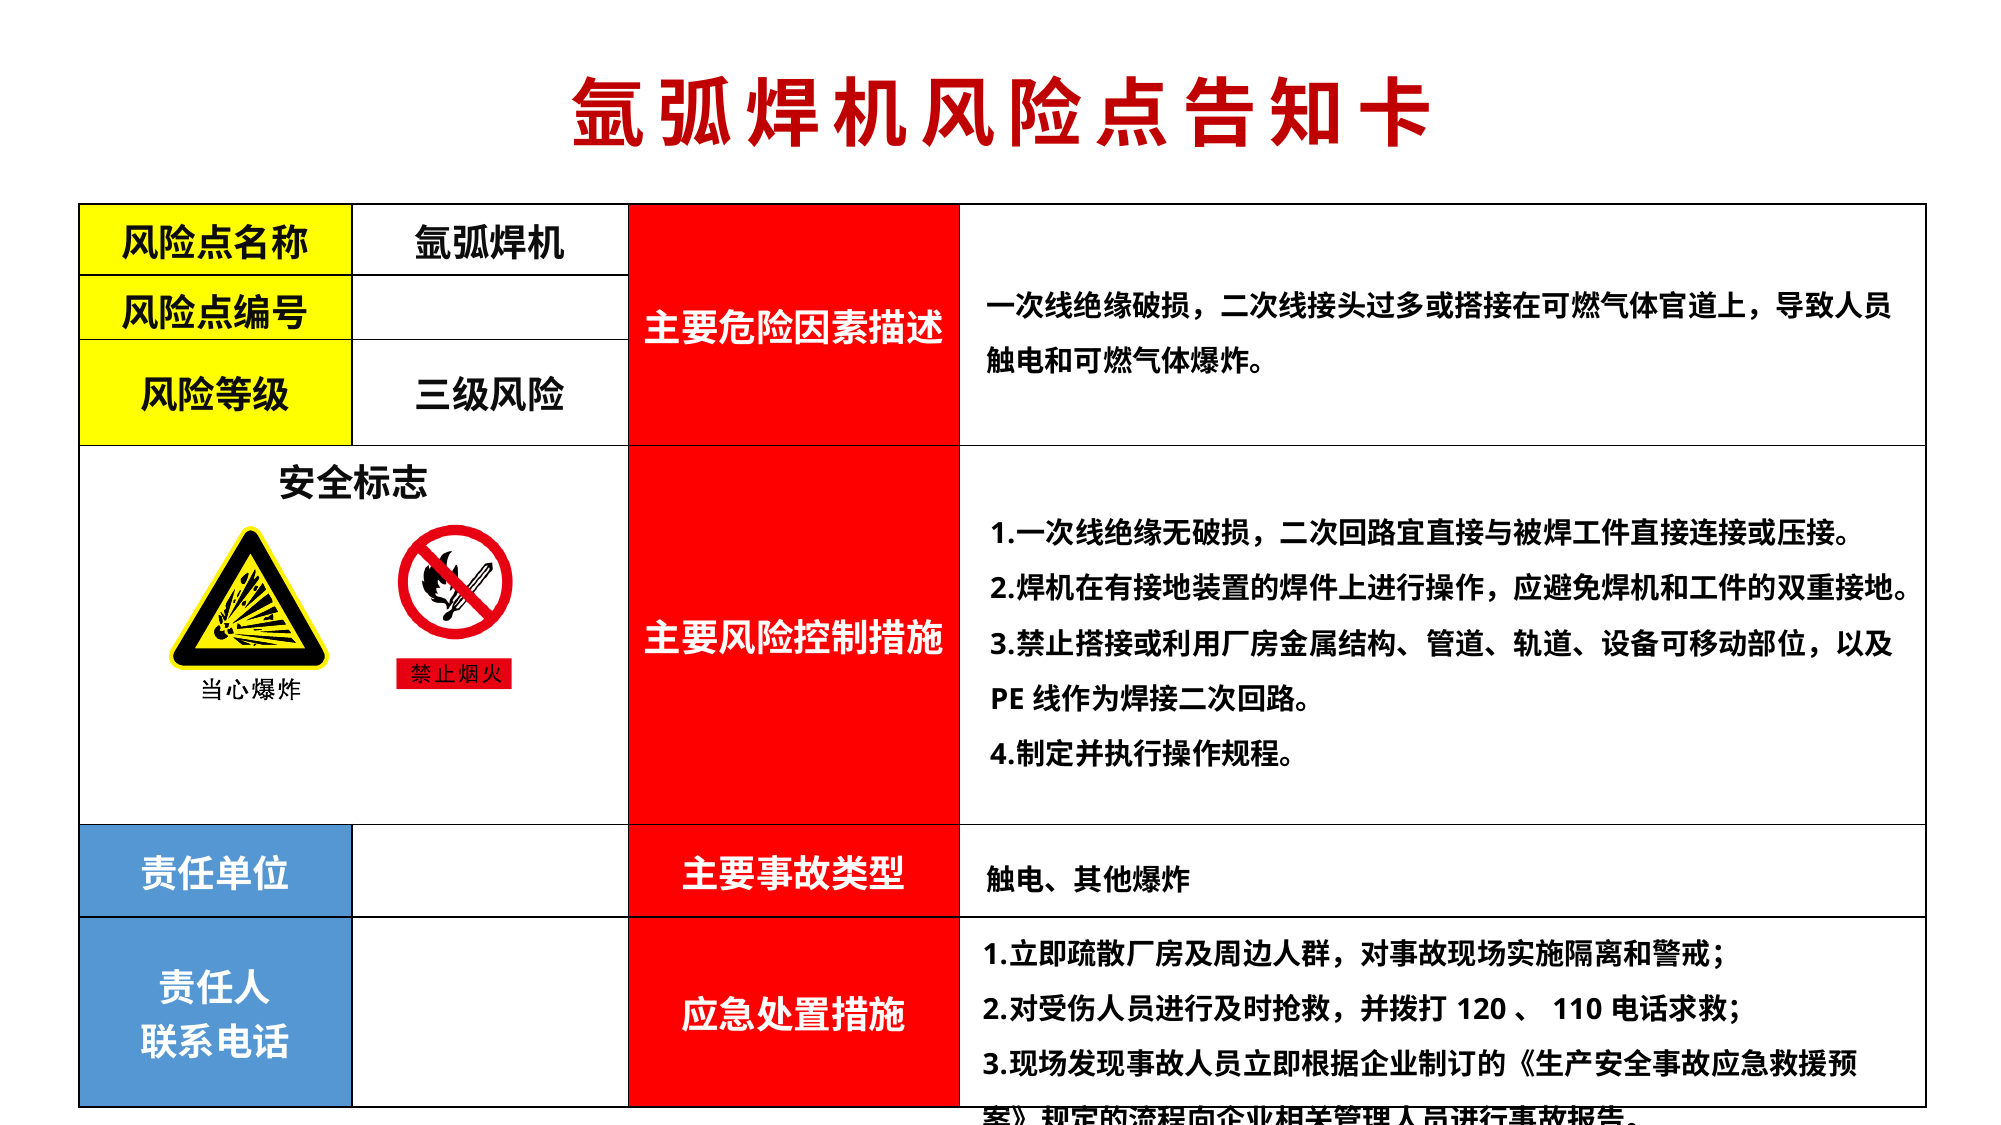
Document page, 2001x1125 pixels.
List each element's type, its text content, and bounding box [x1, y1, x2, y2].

table_cell 三级风险 [353, 340, 628, 445]
table_header 氩弧焊机 [353, 205, 628, 274]
picture [386, 519, 520, 695]
table_header 一次线绝缘破损，二次线接头过多或搭接在可燃气体官道上，导致人员触电和可燃气体爆炸。 [960, 205, 1925, 445]
table_cell 安全标志 [80, 446, 628, 824]
table_header 风险点名称 [80, 205, 351, 274]
table_cell 一次线绝缘无破损，二次回路宜直接与被焊工件直接连接或压接。 焊机在有接地装置的焊件上进行操作，应避免焊机和工件的双重接地。 禁止搭接或利用厂房金属结构、管道、轨道、设备可移动部位，以及PE线作为焊接二次回路。 制定并执行操作规程。 [960, 446, 1925, 824]
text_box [168, 526, 330, 701]
text_box 氩弧焊机风险点告知卡 [350, 58, 1653, 164]
table_cell 立即疏散厂房及周边人群，对事故现场实施隔离和警戒； 对受伤人员进行及时抢救，并拨打120、110电话求救； 现场发现事故人员立即根据企业制订的《生产安全事故应急救援预案》规定的流程向企业相关管理人员进行事故报告。 [960, 918, 1925, 1106]
table_cell 主要事故类型 [629, 825, 959, 916]
table_header 主要危险因素描述 [629, 205, 959, 445]
table_cell 应急处置措施 [629, 918, 959, 1106]
table_cell [353, 825, 628, 916]
table_cell 责任人 联系电话 [80, 918, 351, 1106]
table_cell 责任单位 [80, 825, 351, 916]
table_cell 风险等级 [80, 340, 351, 445]
table_cell [353, 918, 628, 1106]
table_cell [353, 276, 628, 339]
table_cell 触电、其他爆炸 [960, 825, 1925, 916]
table_cell 风险点编号 [80, 276, 351, 339]
table_cell 主要风险控制措施 [629, 446, 959, 824]
